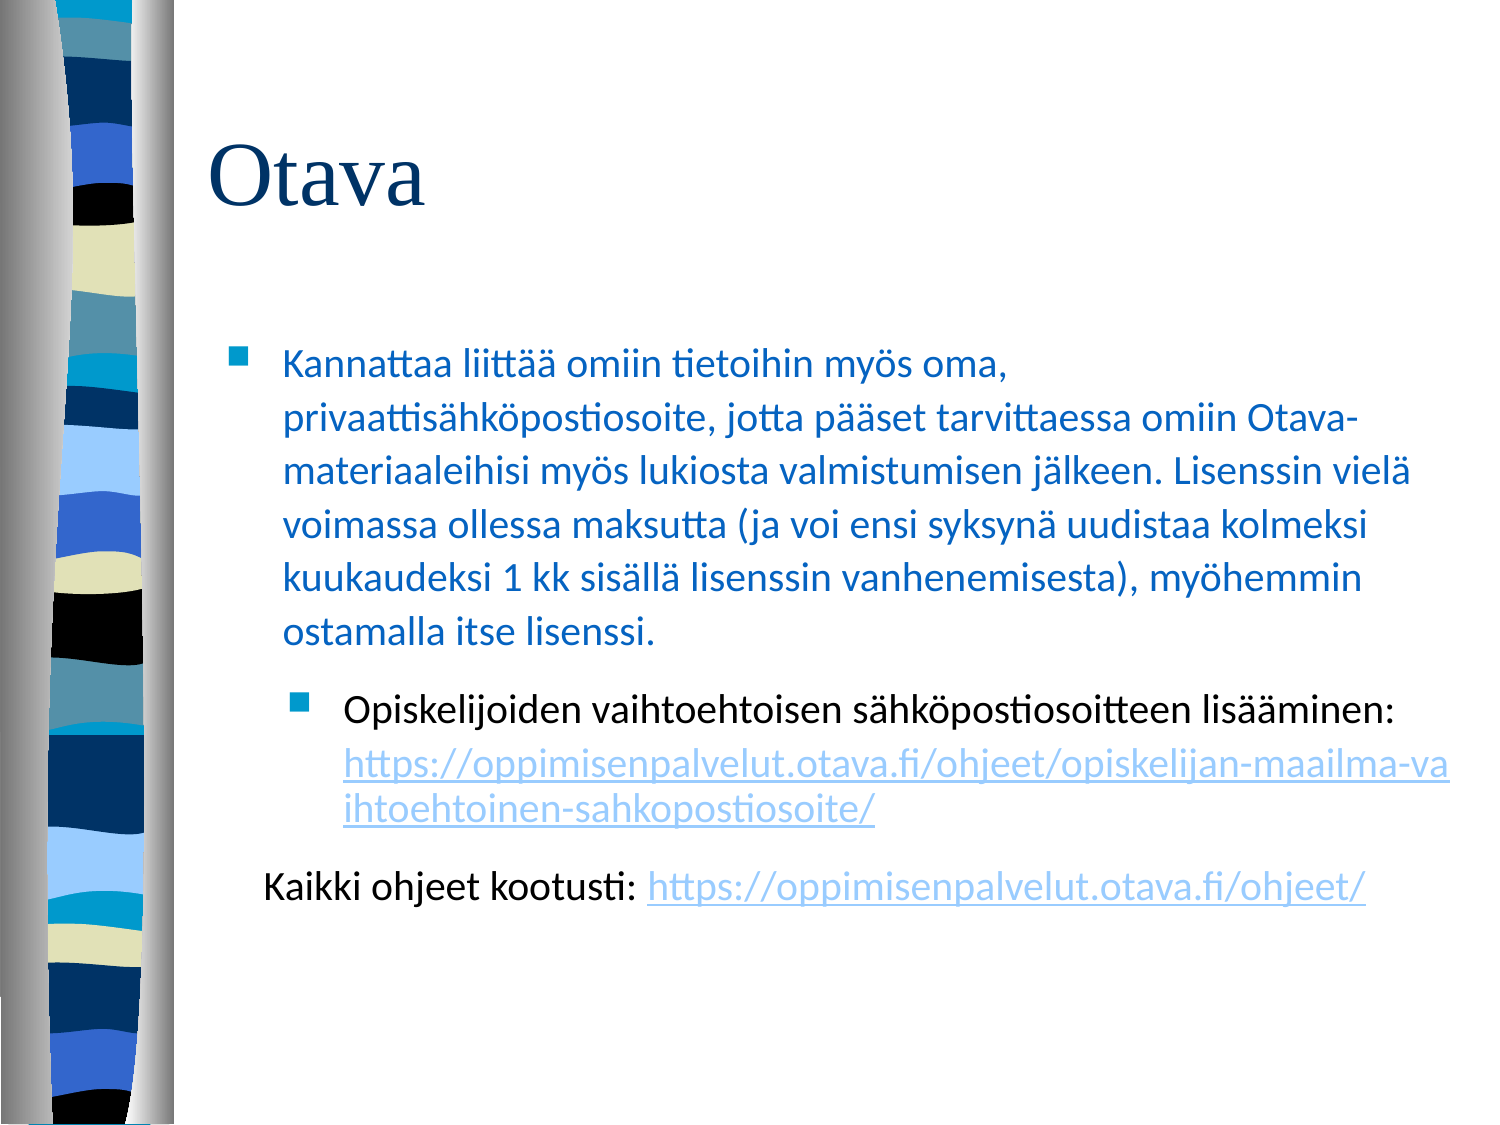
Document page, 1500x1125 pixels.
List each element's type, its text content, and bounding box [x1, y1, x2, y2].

title Otava [192, 75, 1468, 263]
list Kannattaa liittää omiin tietoihin myös oma, privaattisähköpostiosoite, jotta pääset tarvittaessa omiin Otava-materiaaleihisi myös lukiosta valmistumisen jälkeen. Lisenssin vielä voimassa ollessa maksutta (ja voi ensi syksynä uudistaa kolmeksi kuukaudeksi 1 kk sisällä lisenssin vanhenemisesta), myöhemmin ostamalla itse lisenssi. Opiskelijoiden vaihtoehtoisen sähköpostiosoitteen lisääminen: https://oppimisenpalvelut.otava.fi/ohjeet/opiskelijan-maailma-vaihtoehtoinen-sahkopostiosoite/ Kaikki ohjeet kootusti: https://oppimisenpalvelut.otava.fi/ohjeet/ [192, 324, 1468, 1000]
